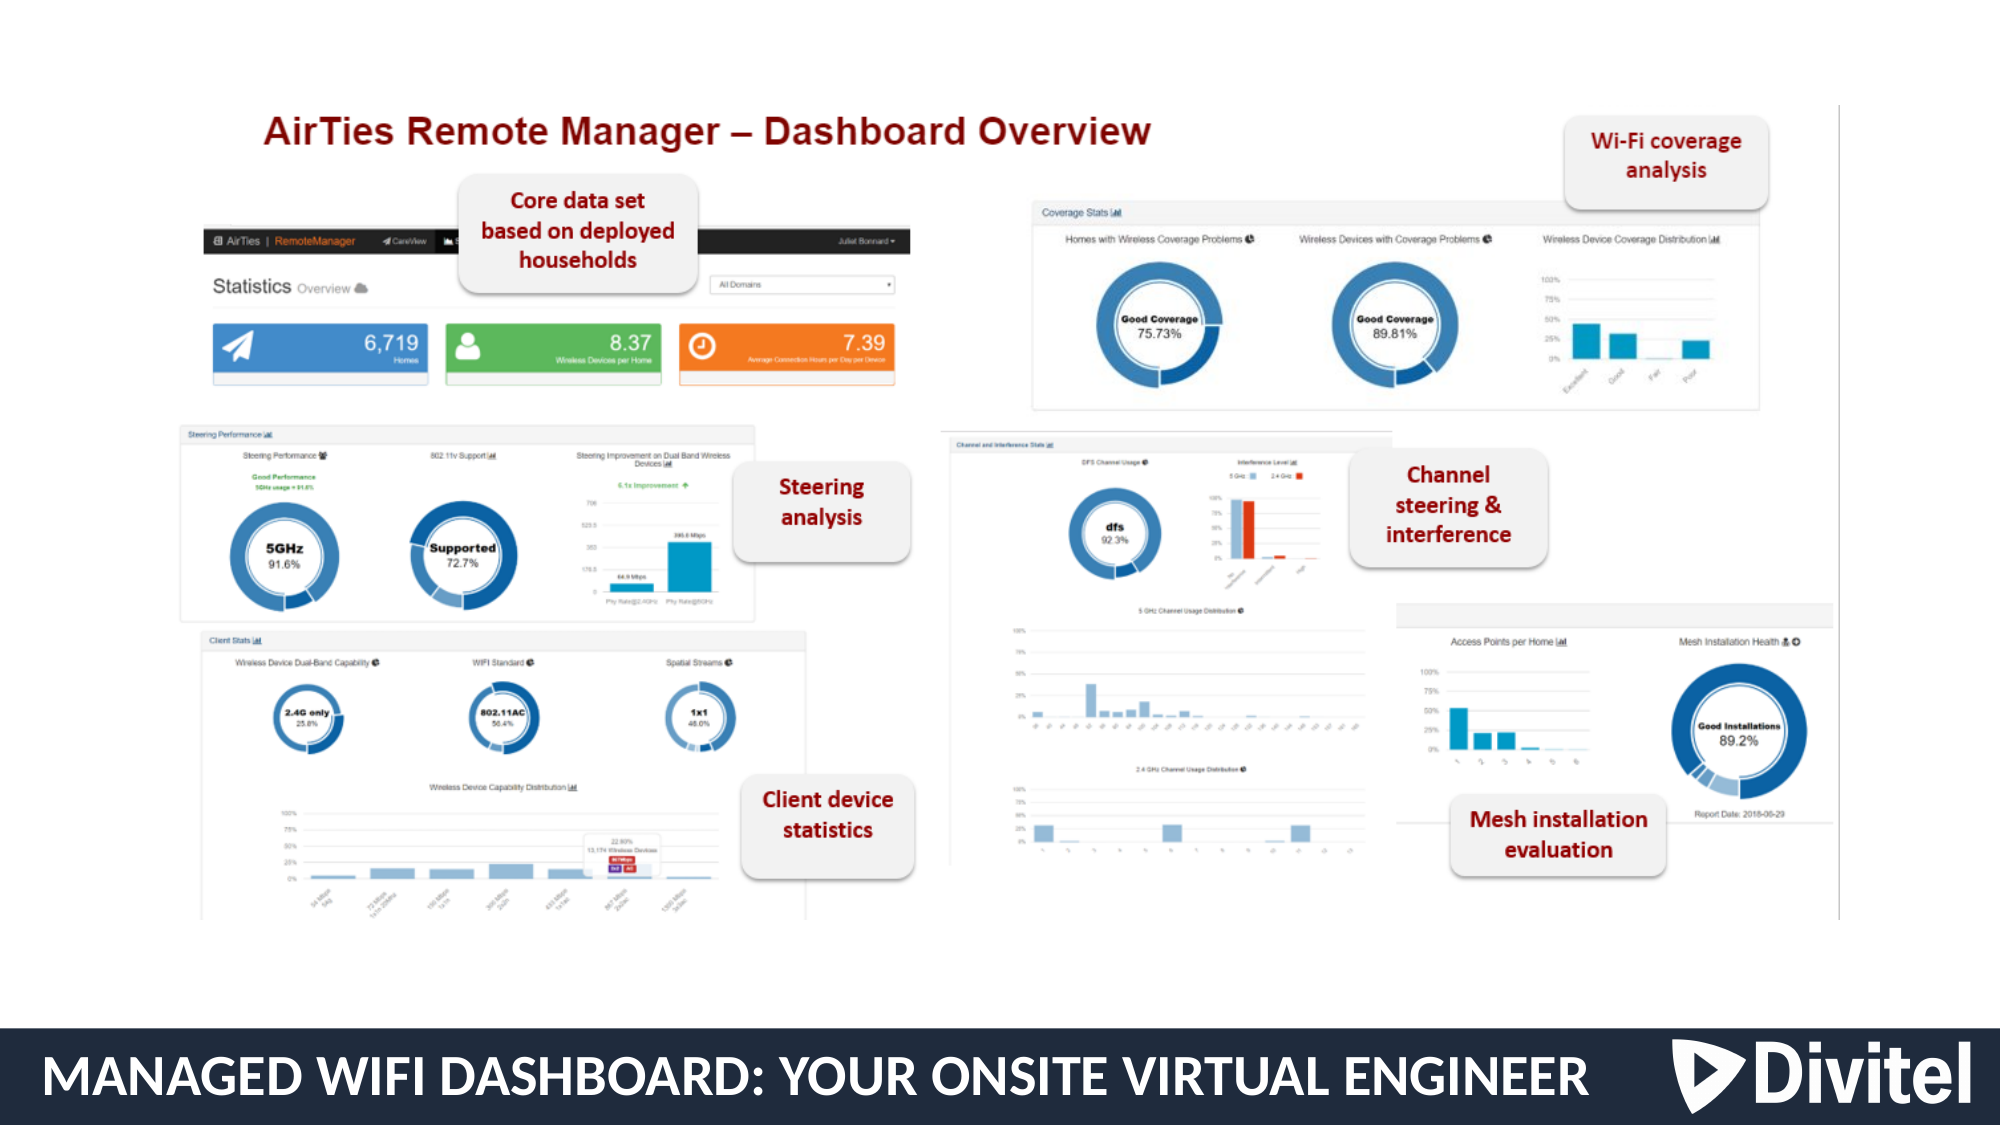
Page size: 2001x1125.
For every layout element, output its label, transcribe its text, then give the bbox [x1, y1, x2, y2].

picture [1653, 1008, 1979, 1125]
list MANAGED WIFI DASHBOARD: YOUR ONSITE VIRTUAL ENGINEER [26, 1028, 1638, 1125]
picture [160, 105, 1840, 920]
